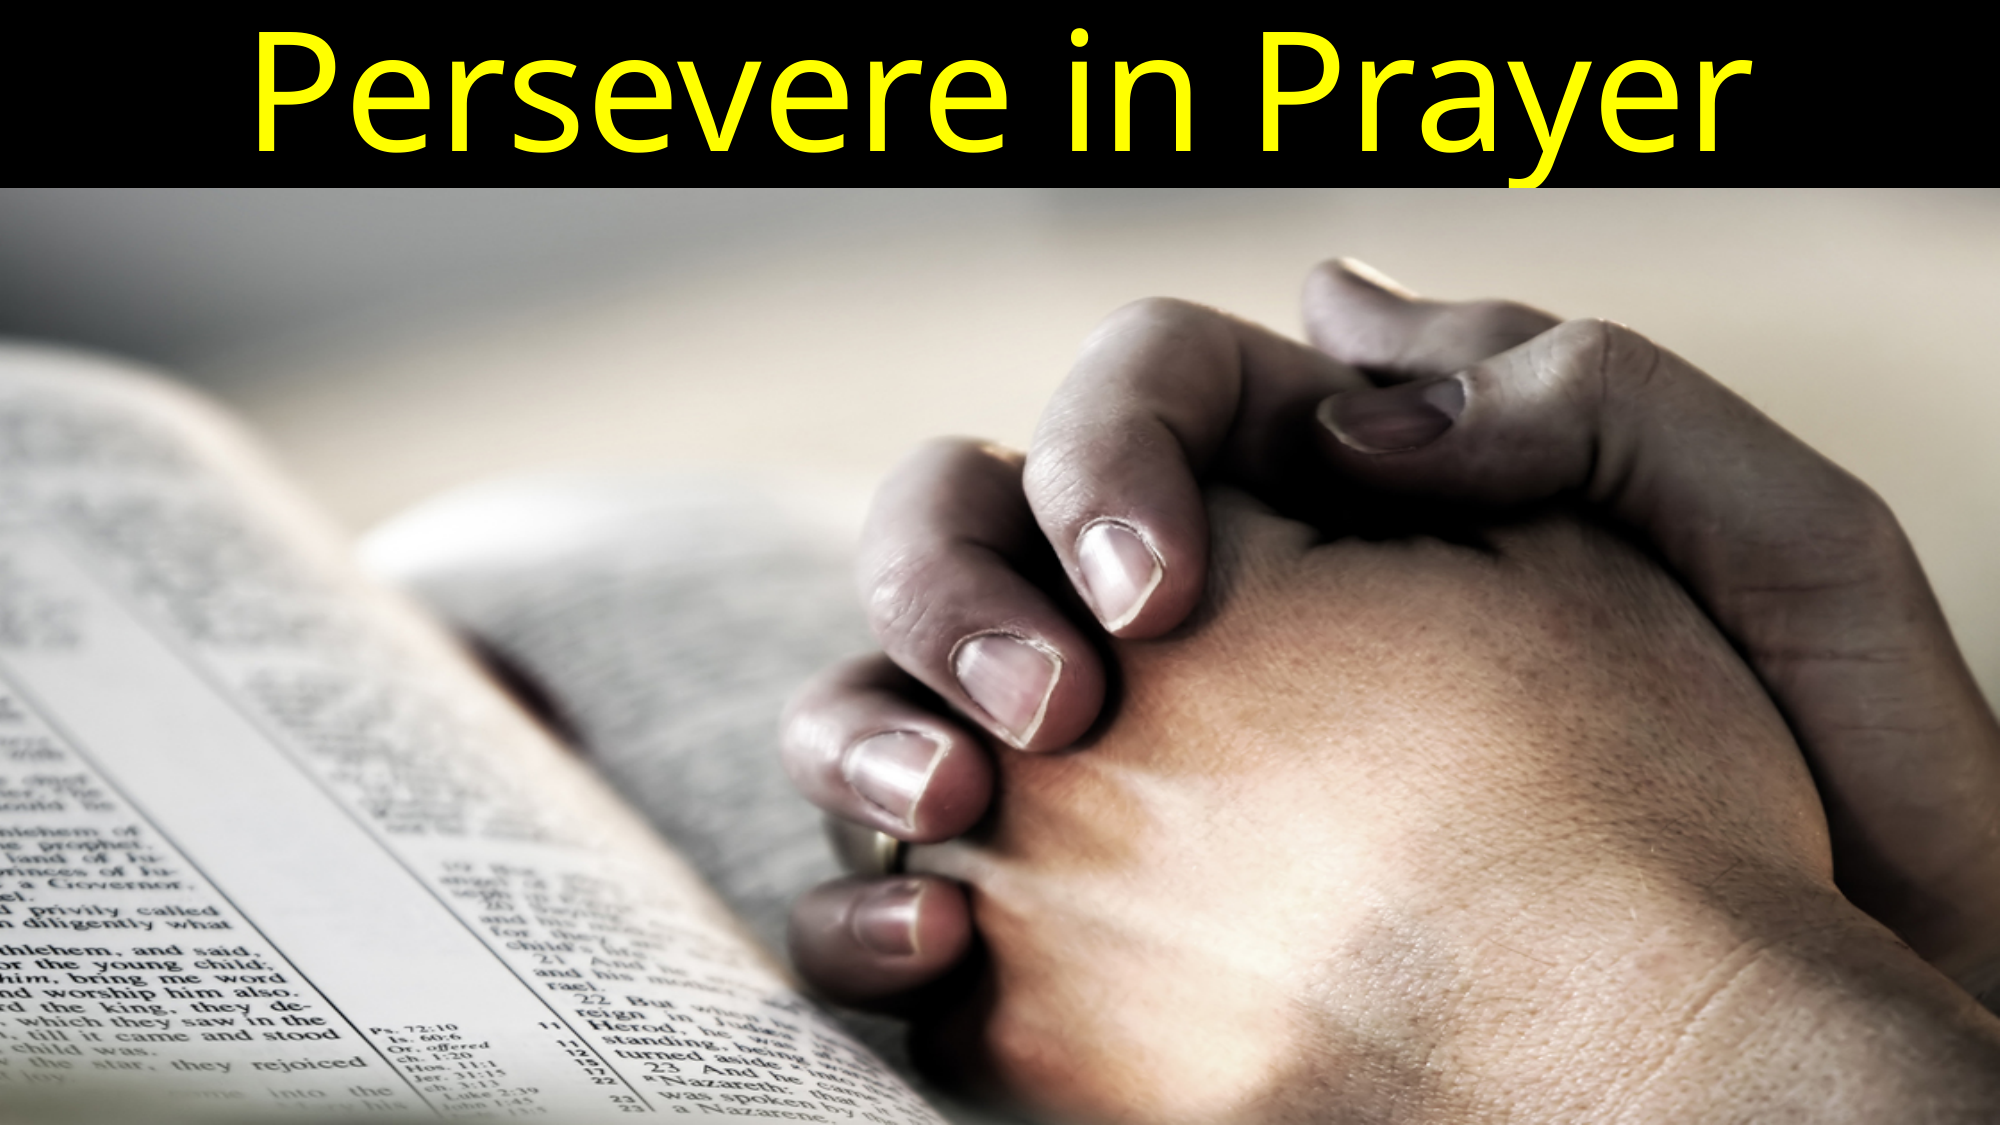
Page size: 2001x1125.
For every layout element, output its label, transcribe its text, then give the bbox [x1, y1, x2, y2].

subtitle Persevere in Prayer [0, 0, 2000, 141]
picture [0, 188, 2000, 1125]
